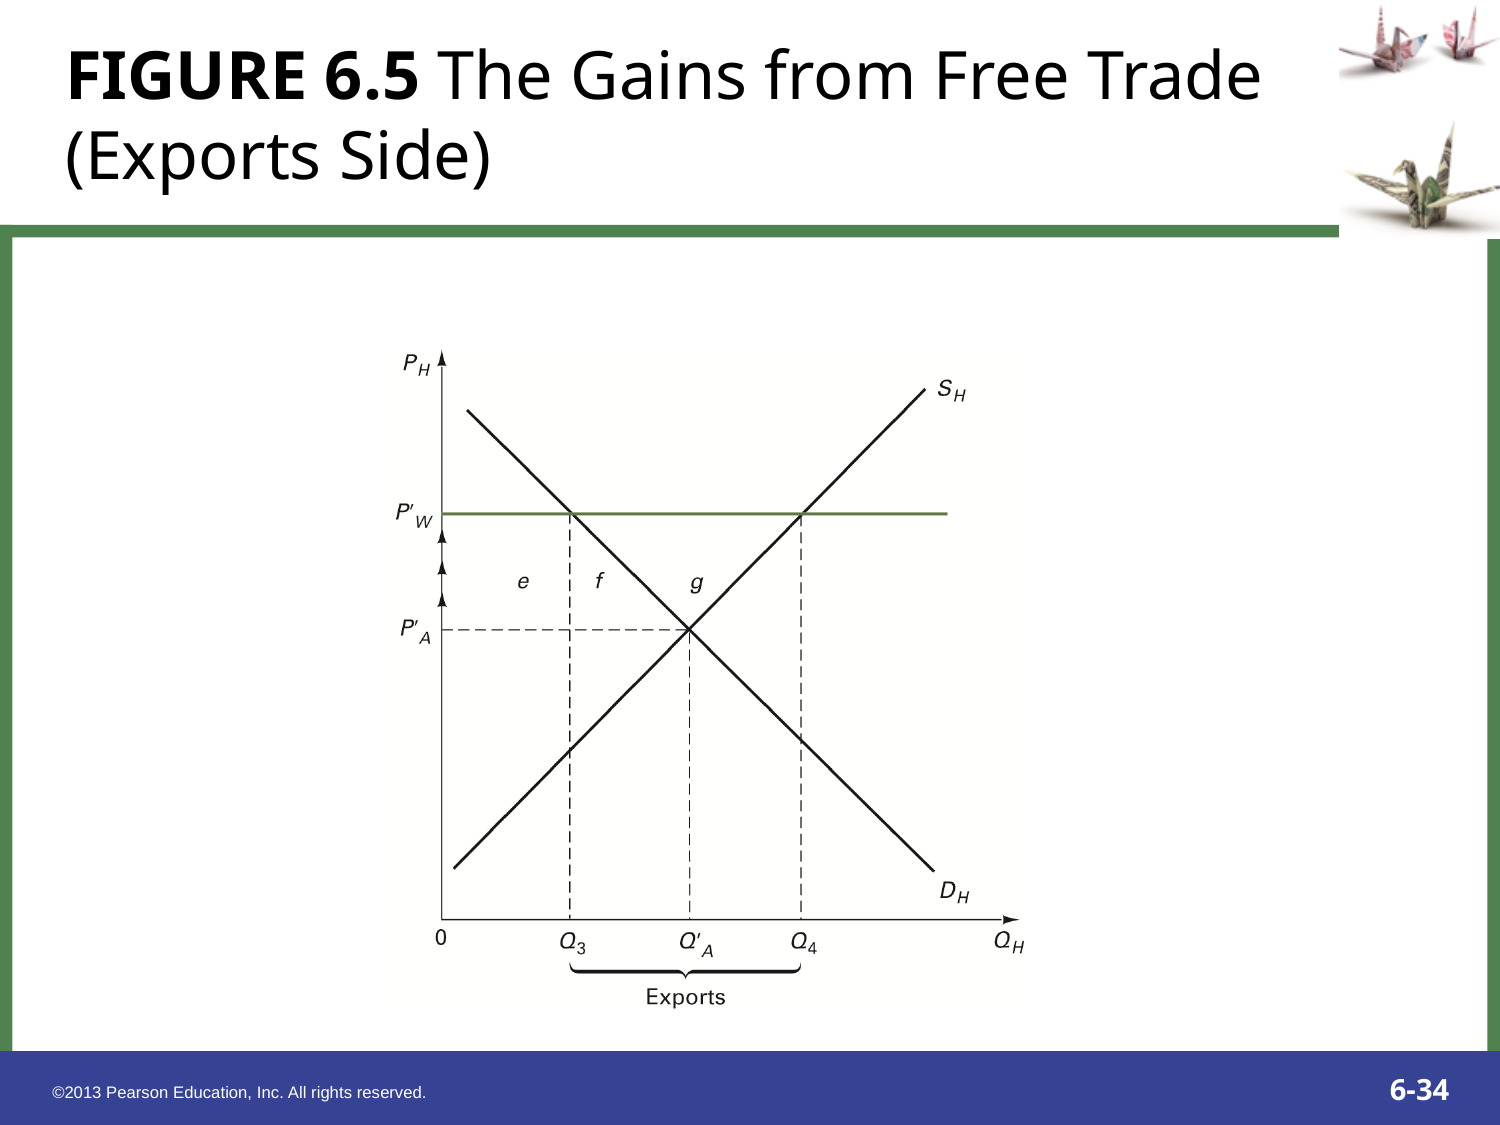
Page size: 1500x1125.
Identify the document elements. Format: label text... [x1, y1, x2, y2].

picture [374, 349, 1025, 1010]
title FIGURE 6.5 The Gains from Free Trade (Exports Side) [50, 0, 1325, 225]
picture [1339, 0, 1500, 239]
